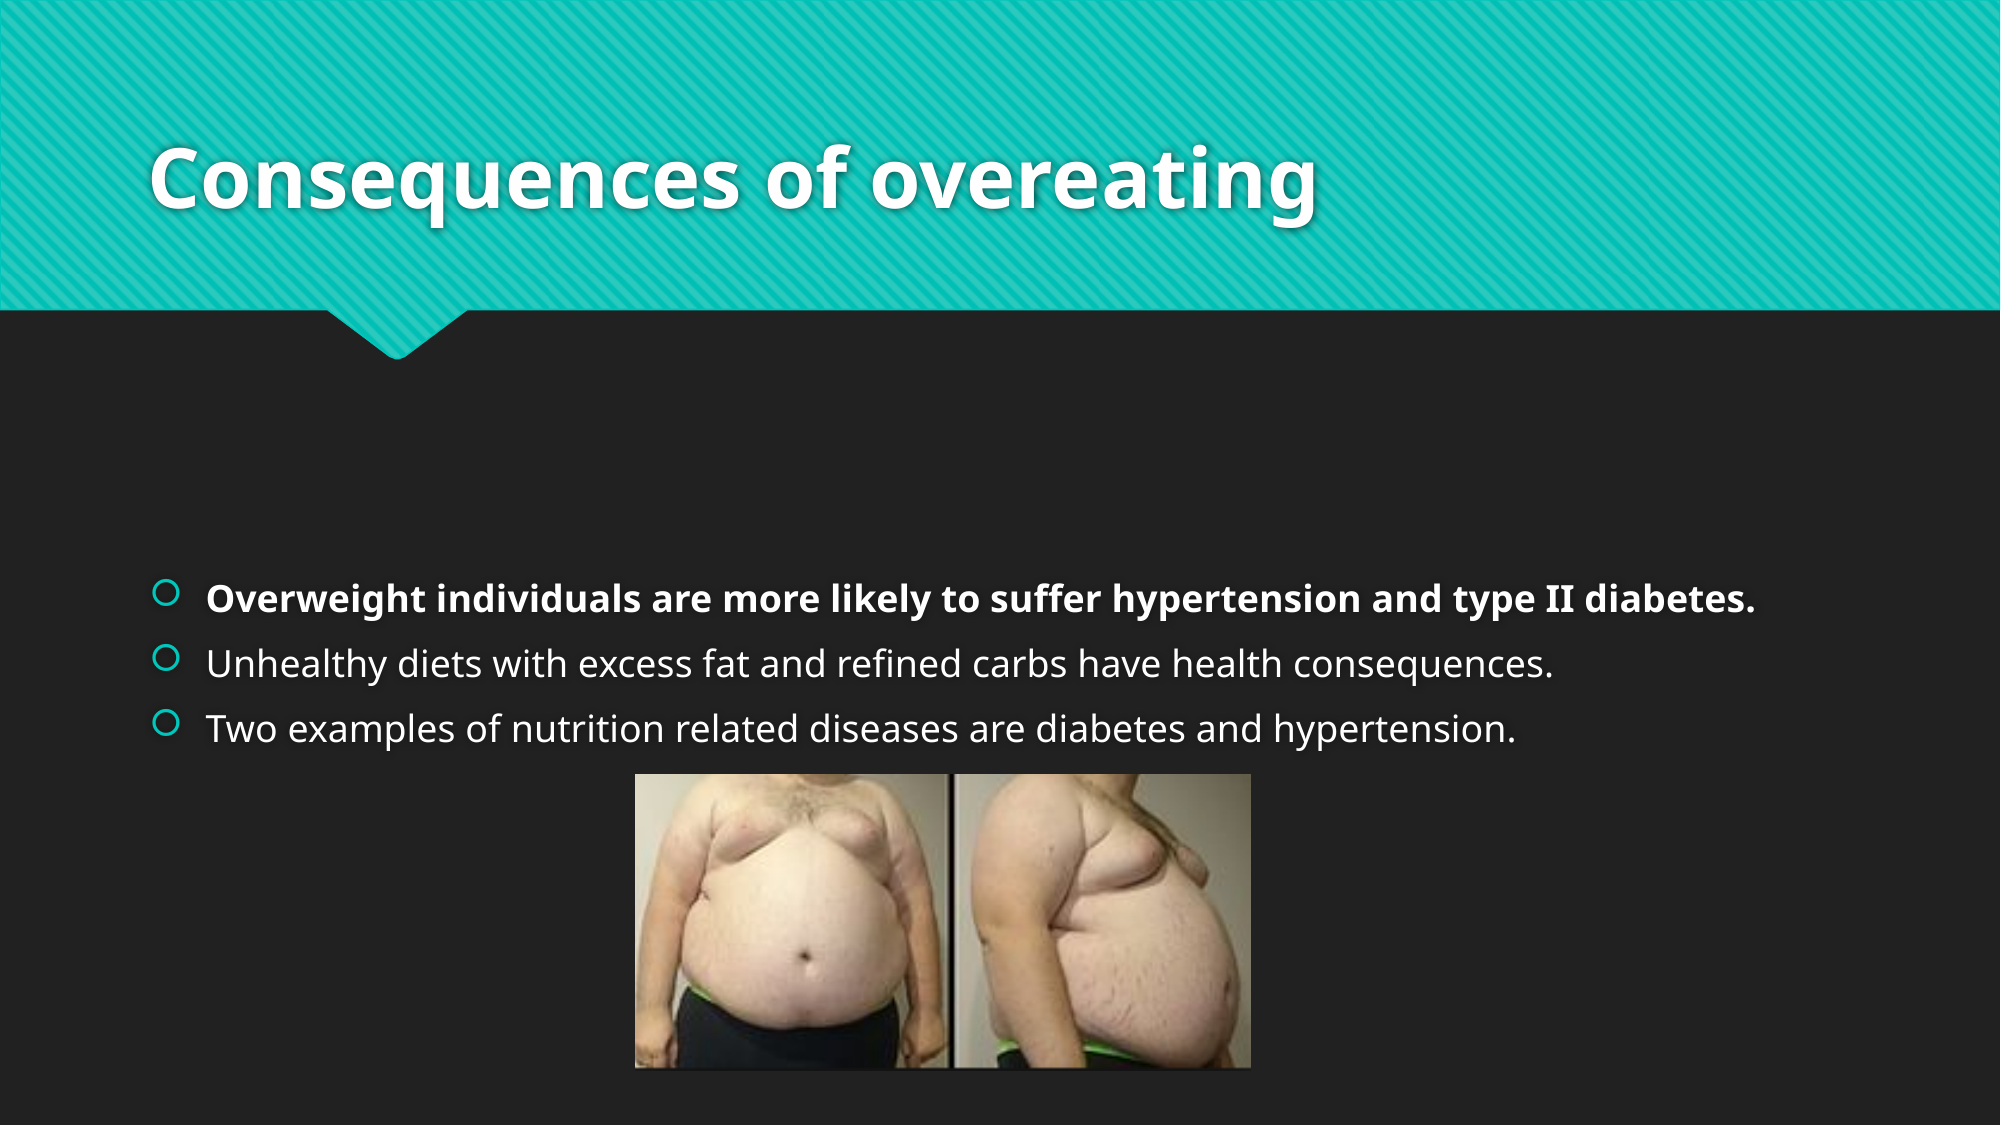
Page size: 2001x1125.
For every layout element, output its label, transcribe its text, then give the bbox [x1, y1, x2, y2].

list Overweight individuals are more likely to suffer hypertension and type II diabetes. Unhealthy diets with excess fat and refined carbs have health consequences. Two examples of nutrition related diseases are diabetes and hypertension. [134, 364, 1866, 962]
picture [635, 774, 1251, 1071]
title Consequences of overeating [132, 73, 1868, 233]
